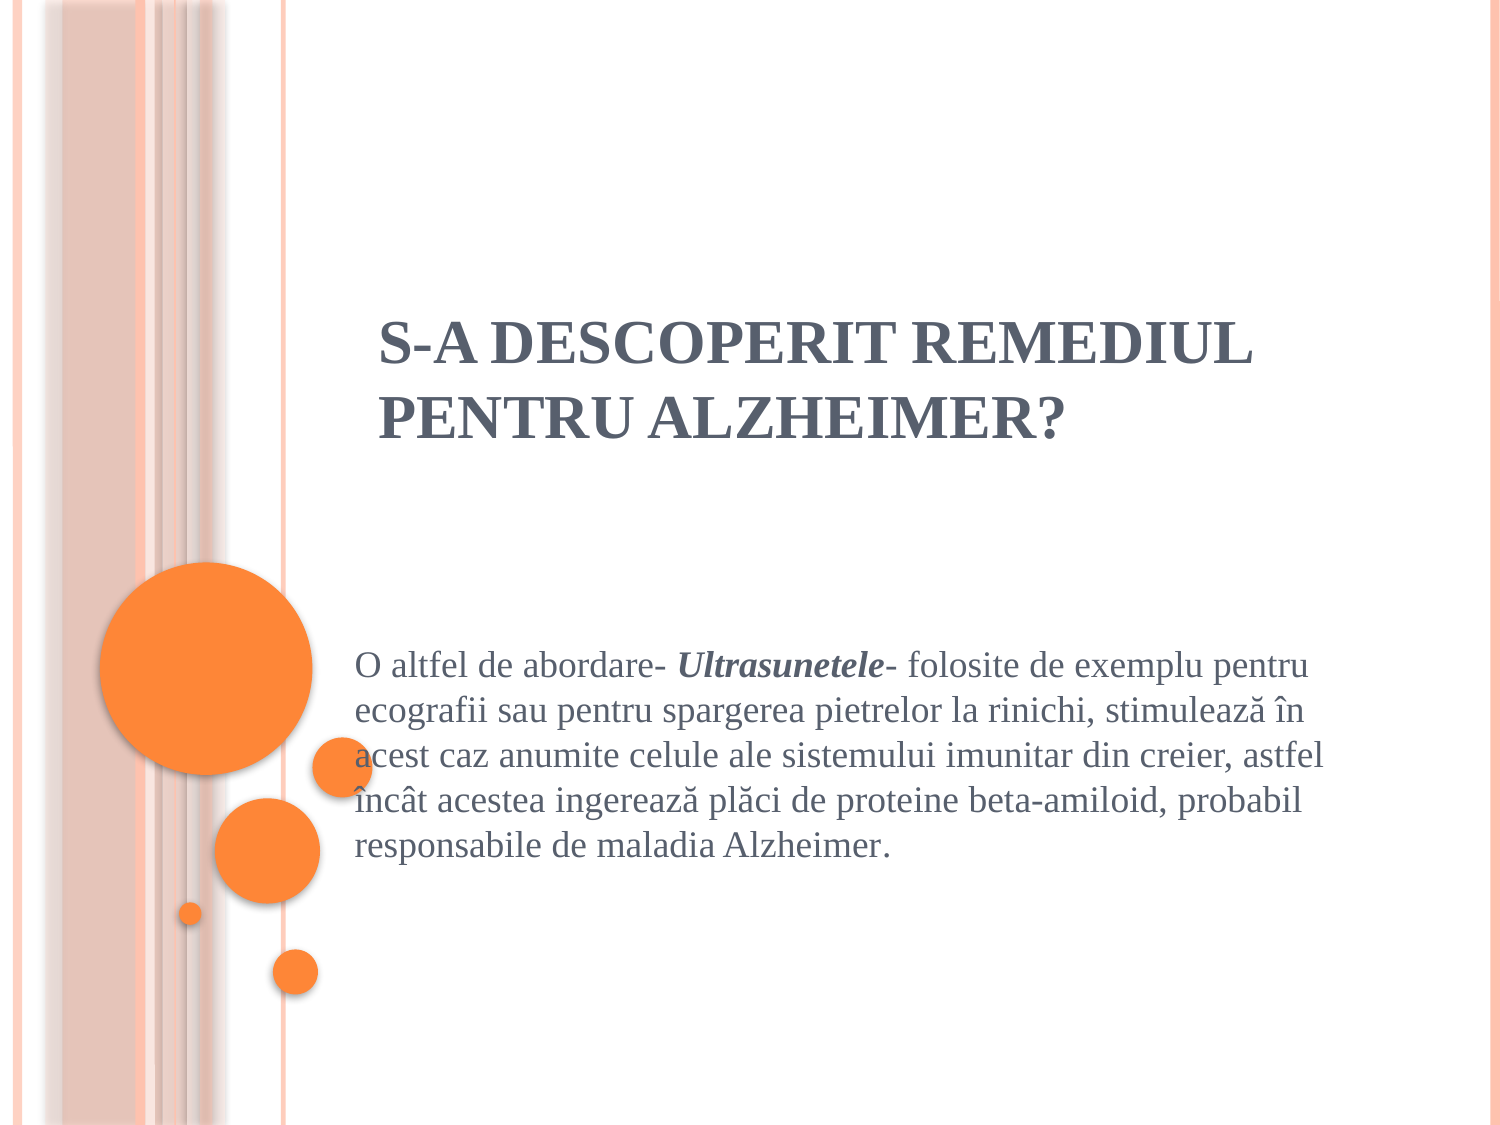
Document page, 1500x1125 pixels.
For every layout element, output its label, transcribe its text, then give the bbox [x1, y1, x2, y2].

title S-A DESCOPERIT REMEDIUL PENTRU ALZHEIMER? [363, 222, 1376, 534]
subtitle O altfel de abordare- Ultrasunetele- folosite de exemplu pentru ecografii sau pentru spargerea pietrelor la rinichi, stimulează în acest caz anumite celule ale sistemului imunitar din creier, astfel încât acestea ingerează plăci de proteine beta-amiloid, probabil responsabile de maladia Alzheimer. [339, 632, 1388, 1046]
